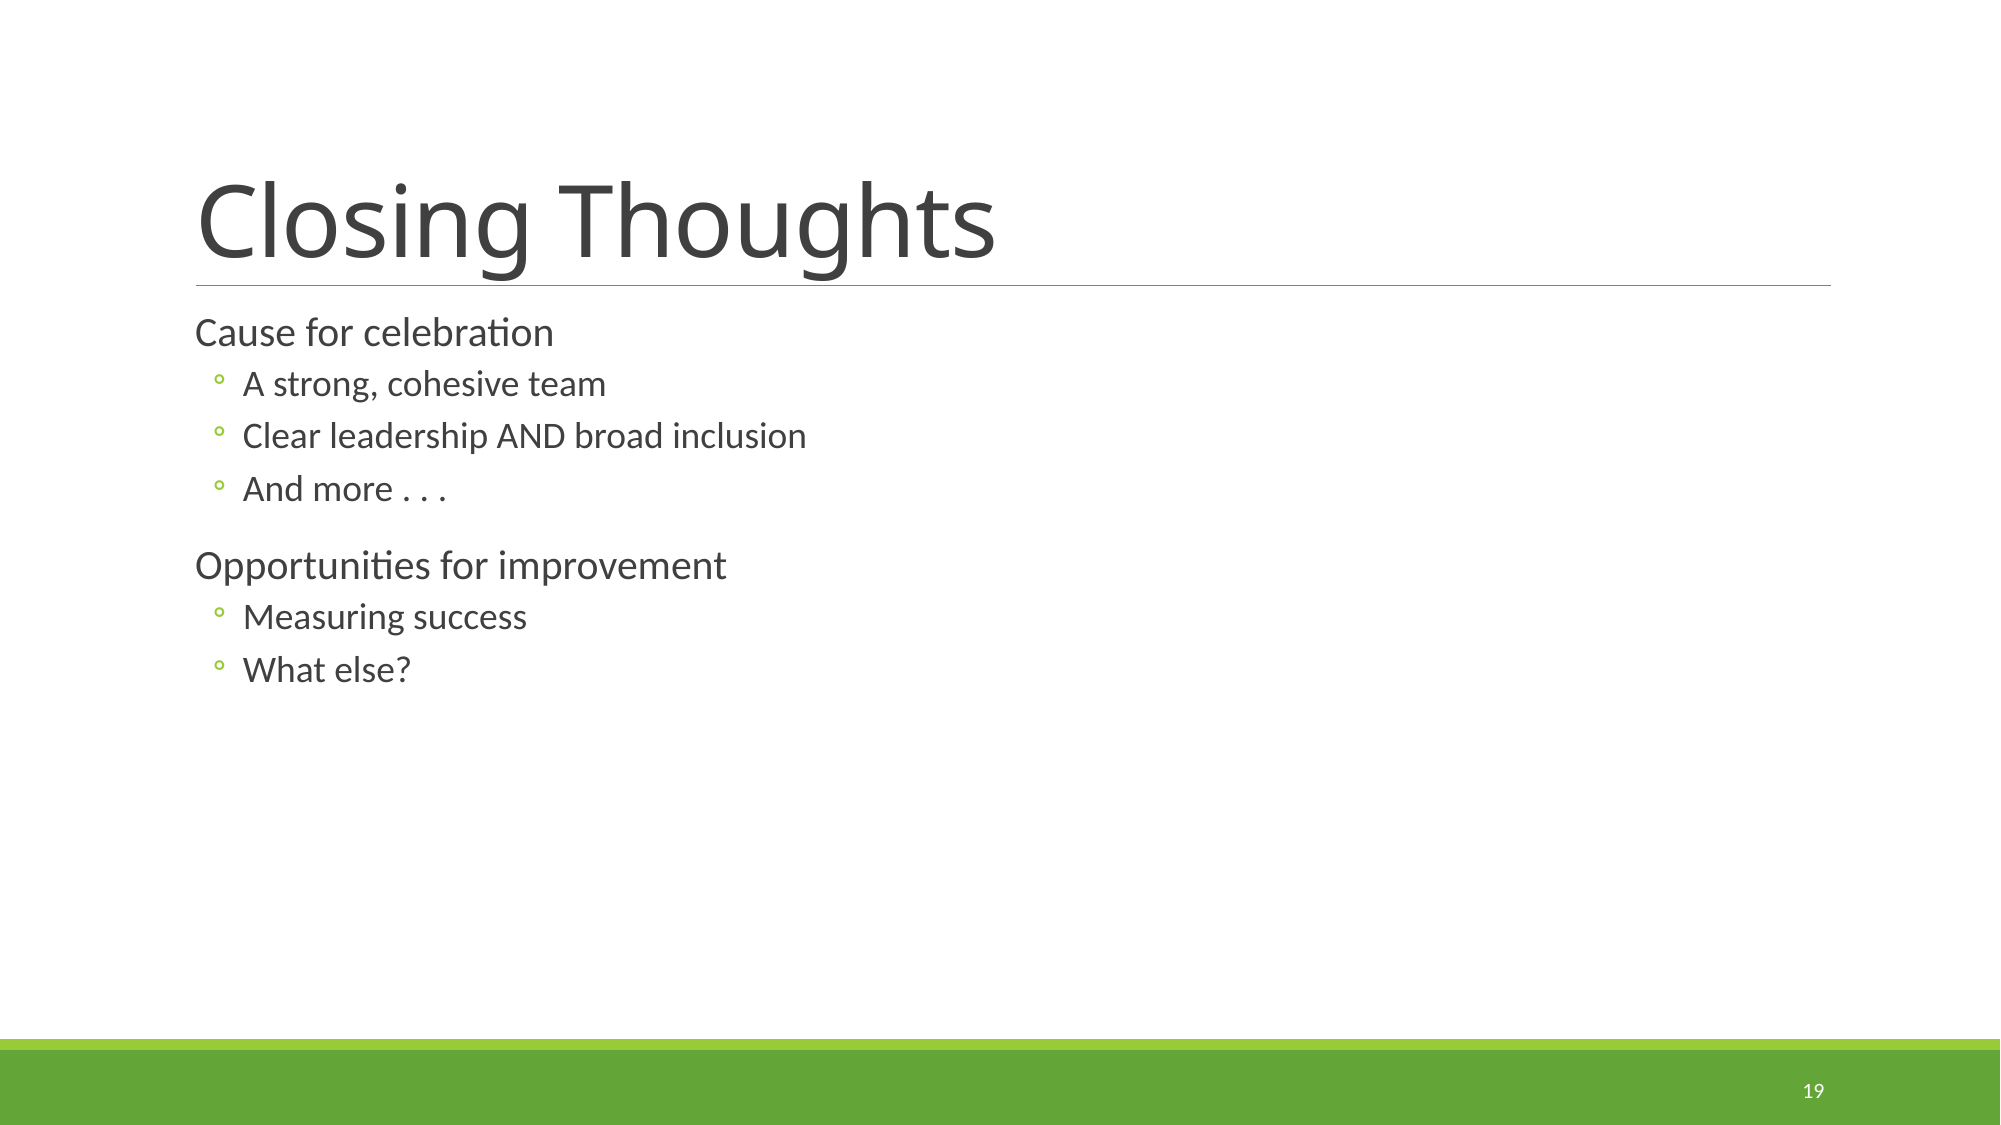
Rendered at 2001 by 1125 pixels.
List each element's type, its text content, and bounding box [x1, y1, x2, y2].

title Closing Thoughts [180, 47, 1830, 285]
slide_number 19 [1624, 1059, 1840, 1120]
list Cause for celebration A strong, cohesive team Clear leadership AND broad inclusion And more . . . Opportunities for improvement Measuring success What else? [180, 302, 1830, 963]
